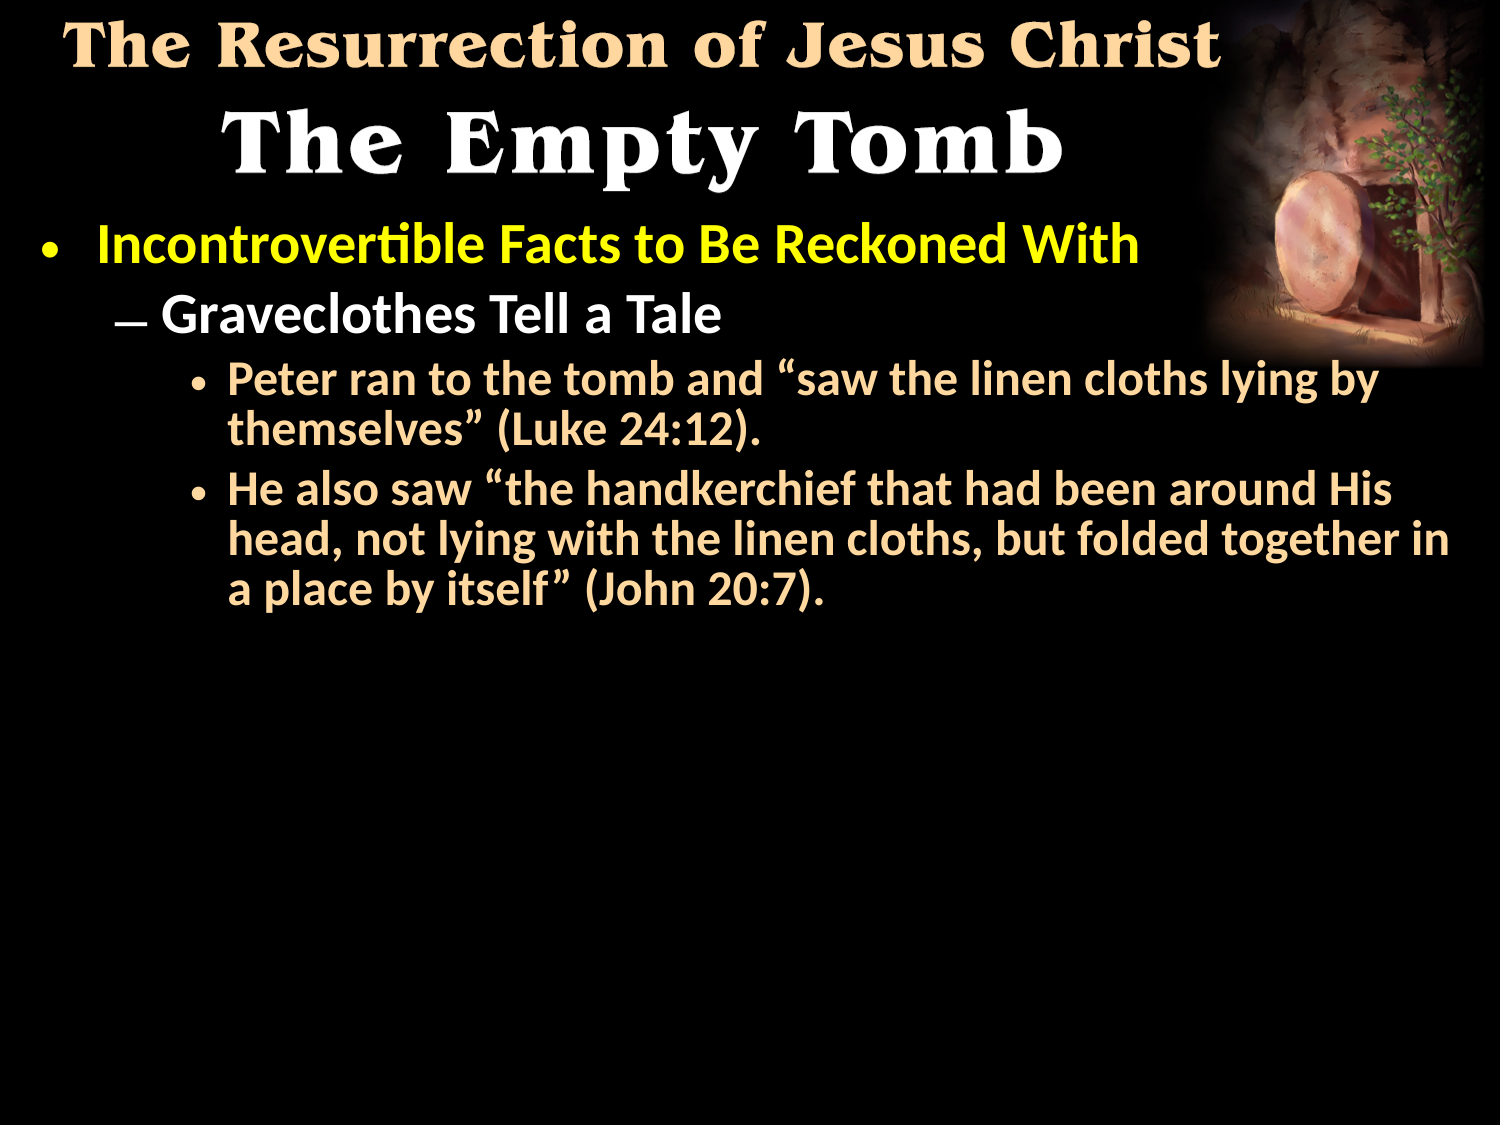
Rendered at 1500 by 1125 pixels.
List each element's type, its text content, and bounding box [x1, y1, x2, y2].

list Incontrovertible Facts to Be Reckoned With Graveclothes Tell a Tale Peter ran to the tomb and “saw the linen cloths lying by themselves” (Luke 24:12). He also saw “the handkerchief that had been around His head, not lying with the linen cloths, but folded together in a place by itself” (John 20:7). [24, 212, 1475, 1125]
picture [0, 0, 1500, 1125]
